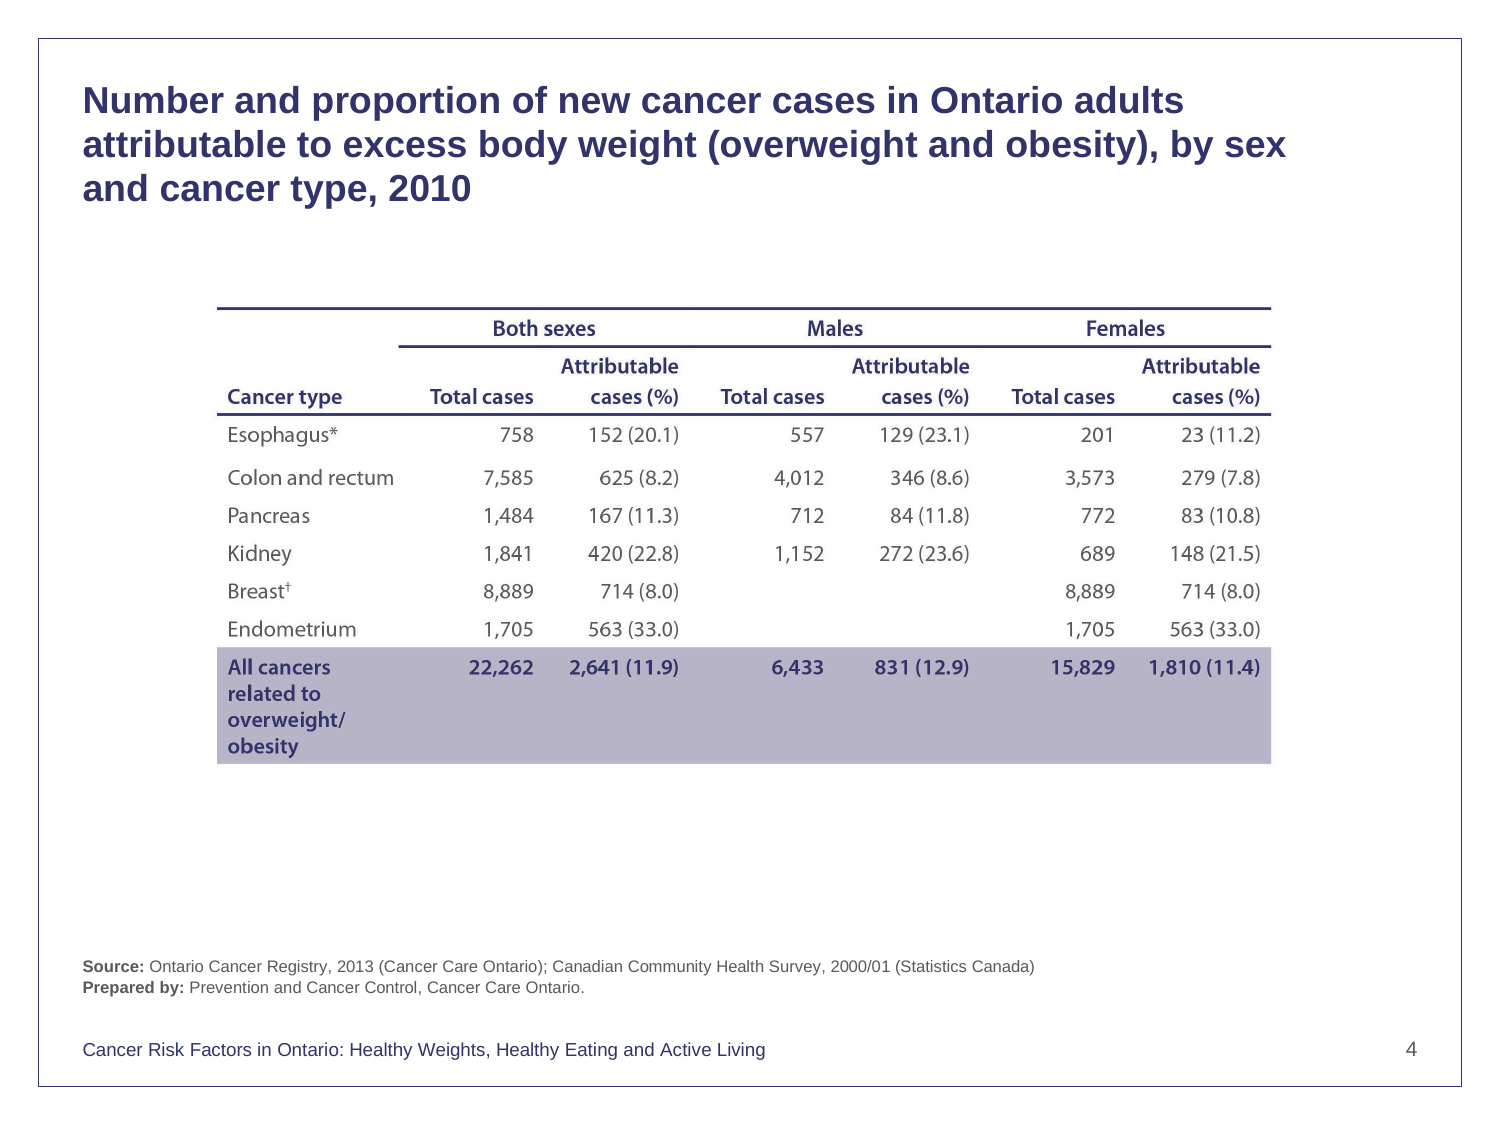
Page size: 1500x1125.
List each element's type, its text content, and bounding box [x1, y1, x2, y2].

slide_number 4 [1390, 1036, 1422, 1125]
text_box Source: Ontario Cancer Registry, 2013 (Cancer Care Ontario); Canadian Community Health Survey, 2000/01 (Statistics Canada) Prepared by: Prevention and Cancer Control, Cancer Care Ontario. [80, 955, 1038, 997]
footer Cancer Risk Factors in Ontario: Healthy Weights, Healthy Eating and Active Living [80, 1037, 766, 1125]
text_box Number and proportion of new cancer cases in Ontario adults attributable to excess body weight (overweight and obesity), by sex and cancer type, 2010 [80, 77, 1290, 209]
text_box [200, 287, 1300, 779]
